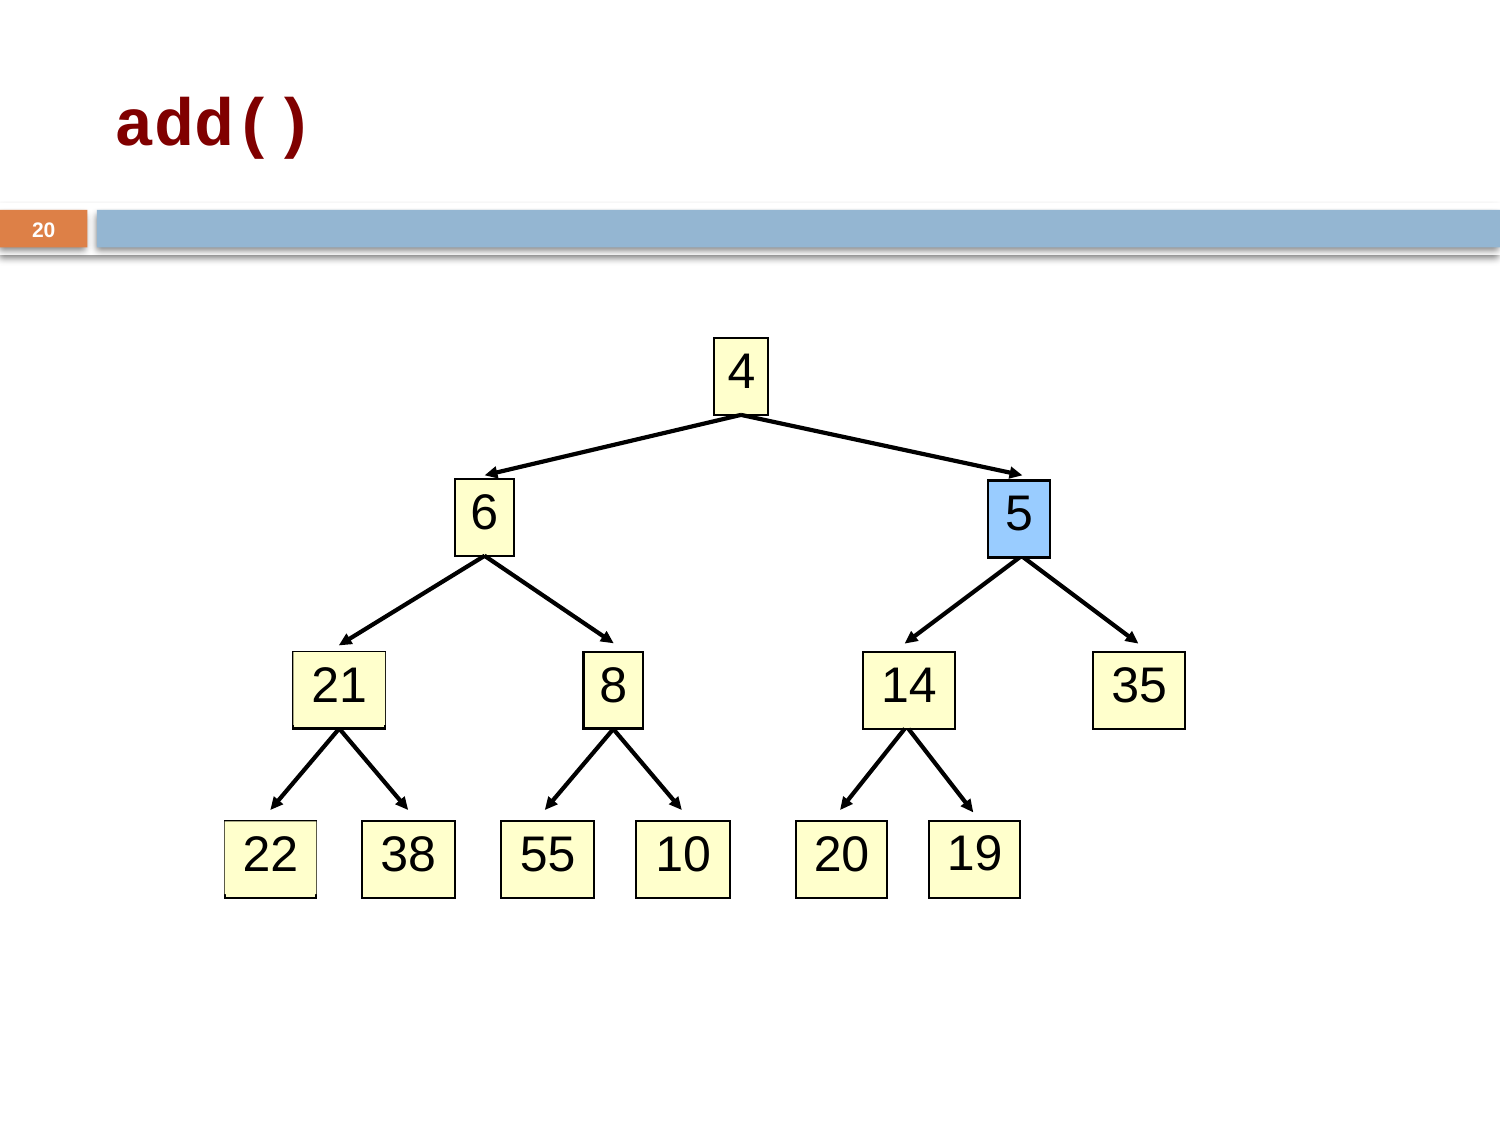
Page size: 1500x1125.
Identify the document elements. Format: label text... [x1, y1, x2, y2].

text_box 6 [454, 479, 515, 556]
text_box [1024, 558, 1139, 644]
text_box 35 [1093, 652, 1186, 730]
text_box [740, 414, 1023, 479]
text_box 4 [714, 338, 769, 415]
text_box 19 [928, 820, 1021, 898]
text_box [904, 558, 1019, 644]
text_box 5 [987, 480, 1051, 558]
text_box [224, 820, 317, 899]
text_box 8 [583, 652, 644, 729]
text_box 55 [500, 821, 595, 899]
text_box 10 [636, 821, 731, 899]
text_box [293, 651, 386, 729]
text_box [338, 556, 484, 646]
slide_number 20 [0, 208, 88, 249]
text_box 20 [795, 821, 888, 899]
text_box [840, 728, 905, 810]
title add() [99, 37, 1438, 200]
text_box [908, 728, 974, 813]
text_box [484, 415, 741, 479]
text_box [544, 729, 613, 810]
text_box [484, 555, 614, 644]
text_box [347, 739, 409, 810]
text_box [612, 728, 682, 810]
text_box [270, 739, 331, 810]
text_box 38 [361, 821, 455, 898]
text_box 14 [862, 652, 955, 730]
